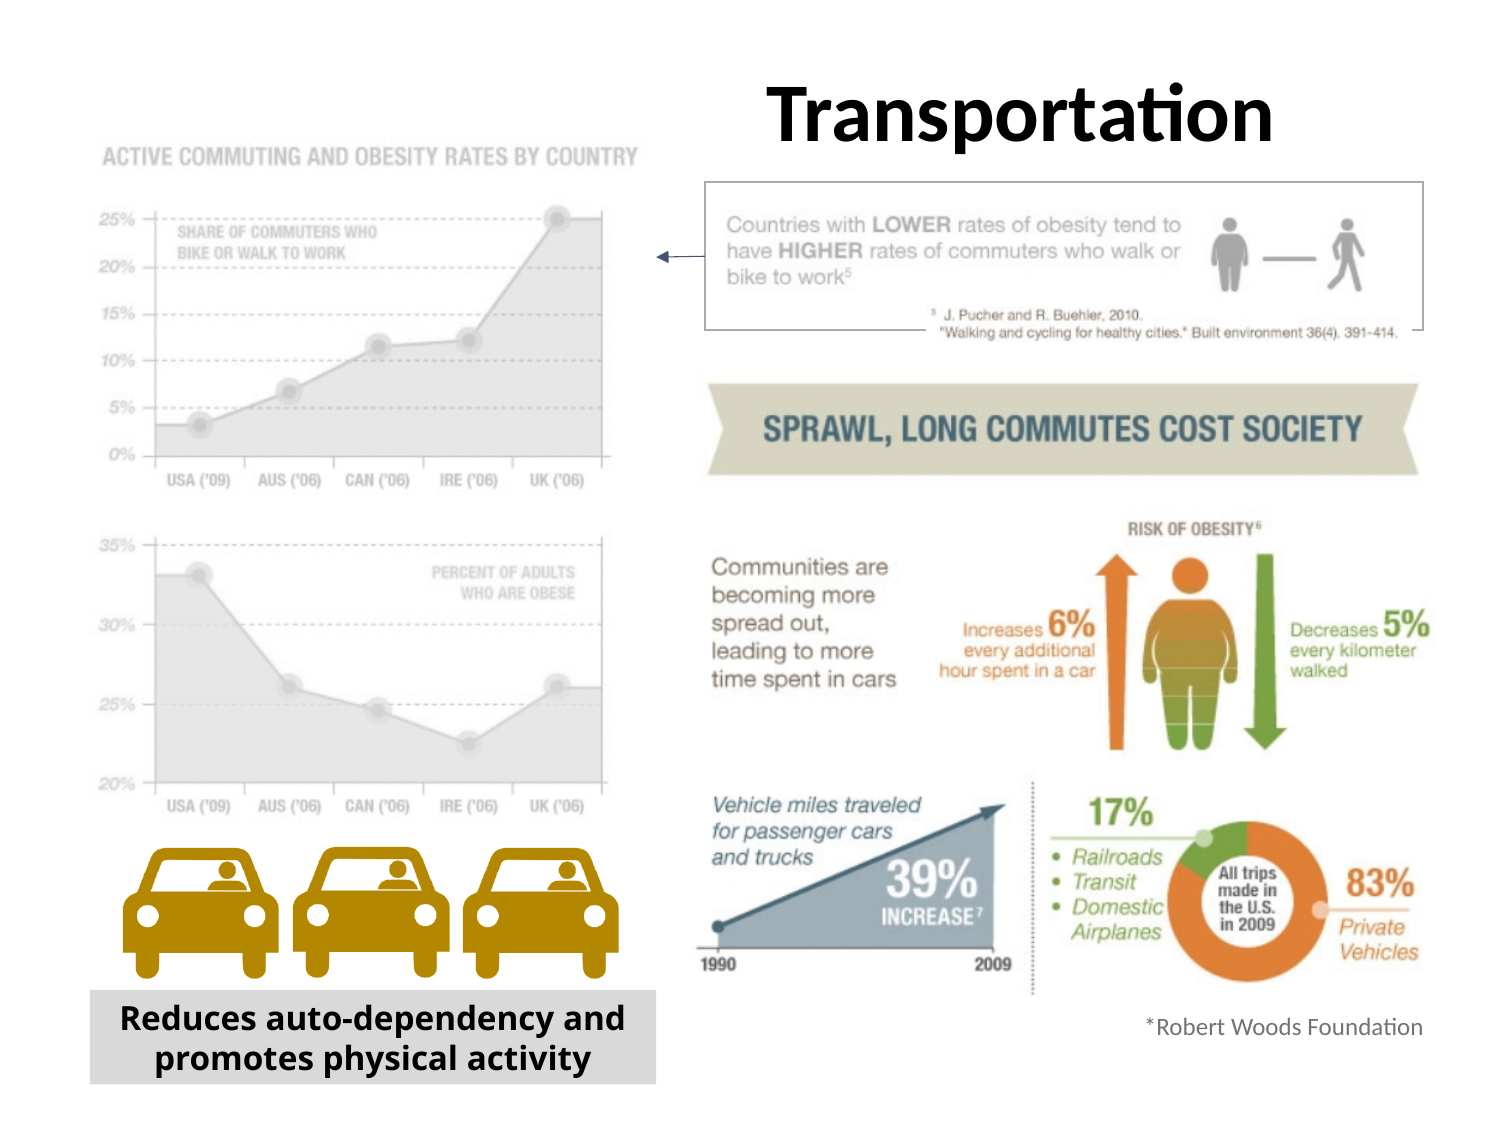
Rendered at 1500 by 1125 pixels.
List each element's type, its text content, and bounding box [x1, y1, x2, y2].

text_box [713, 181, 1424, 331]
text_box *Robert Woods Foundation [1124, 1003, 1444, 1048]
text_box Transportation [751, 50, 1314, 166]
text_box Reduces auto-dependency and promotes physical activity [89, 989, 657, 1085]
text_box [120, 844, 621, 981]
picture [28, 130, 1444, 1003]
